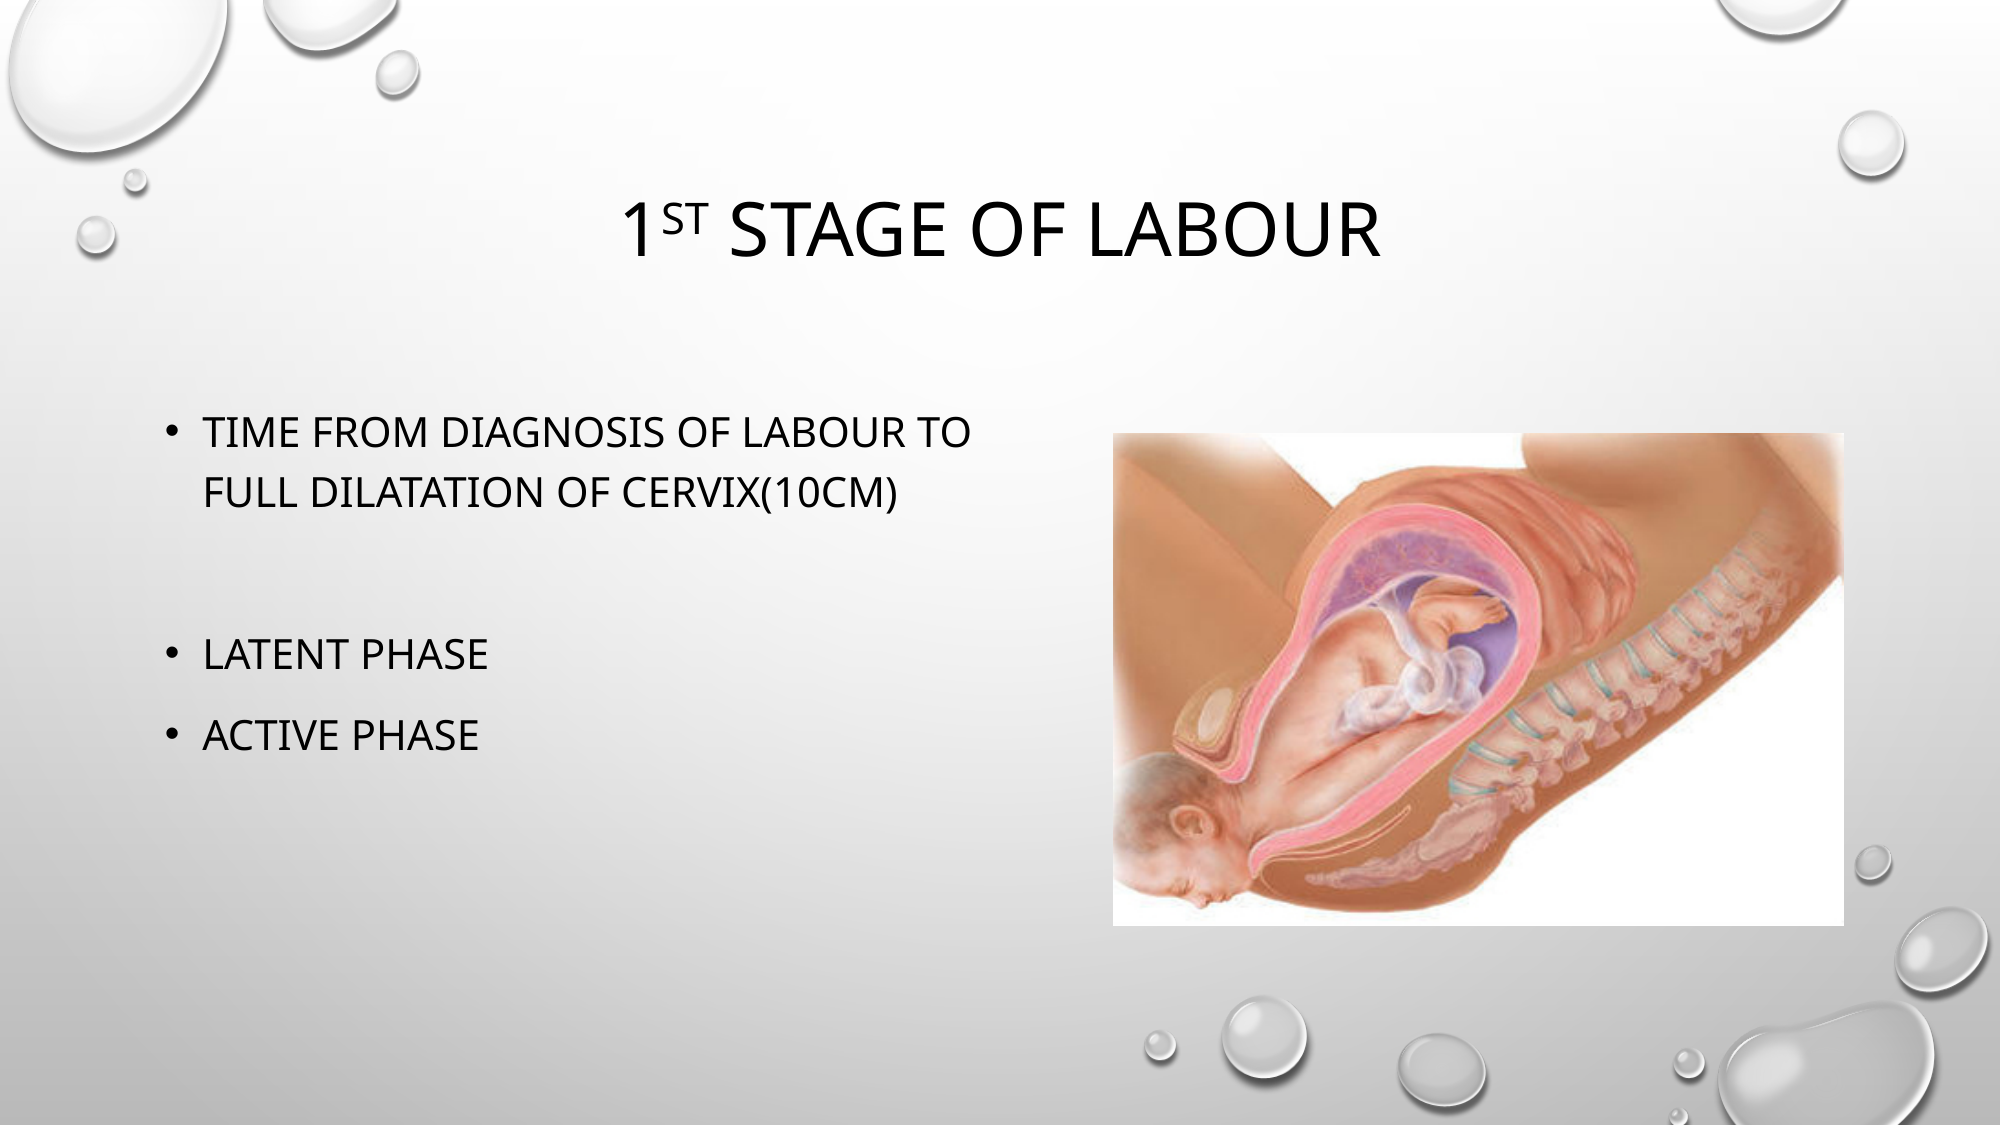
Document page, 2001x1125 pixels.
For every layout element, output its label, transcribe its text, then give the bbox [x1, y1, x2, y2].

title 1st stage of labour [149, 101, 1851, 364]
text_box [540, 0, 1687, 296]
list Time From diagnosis of labour to full dilatation of cervix(10cm) Latent phase Active phase [149, 388, 988, 950]
picture [0, 0, 2000, 1125]
